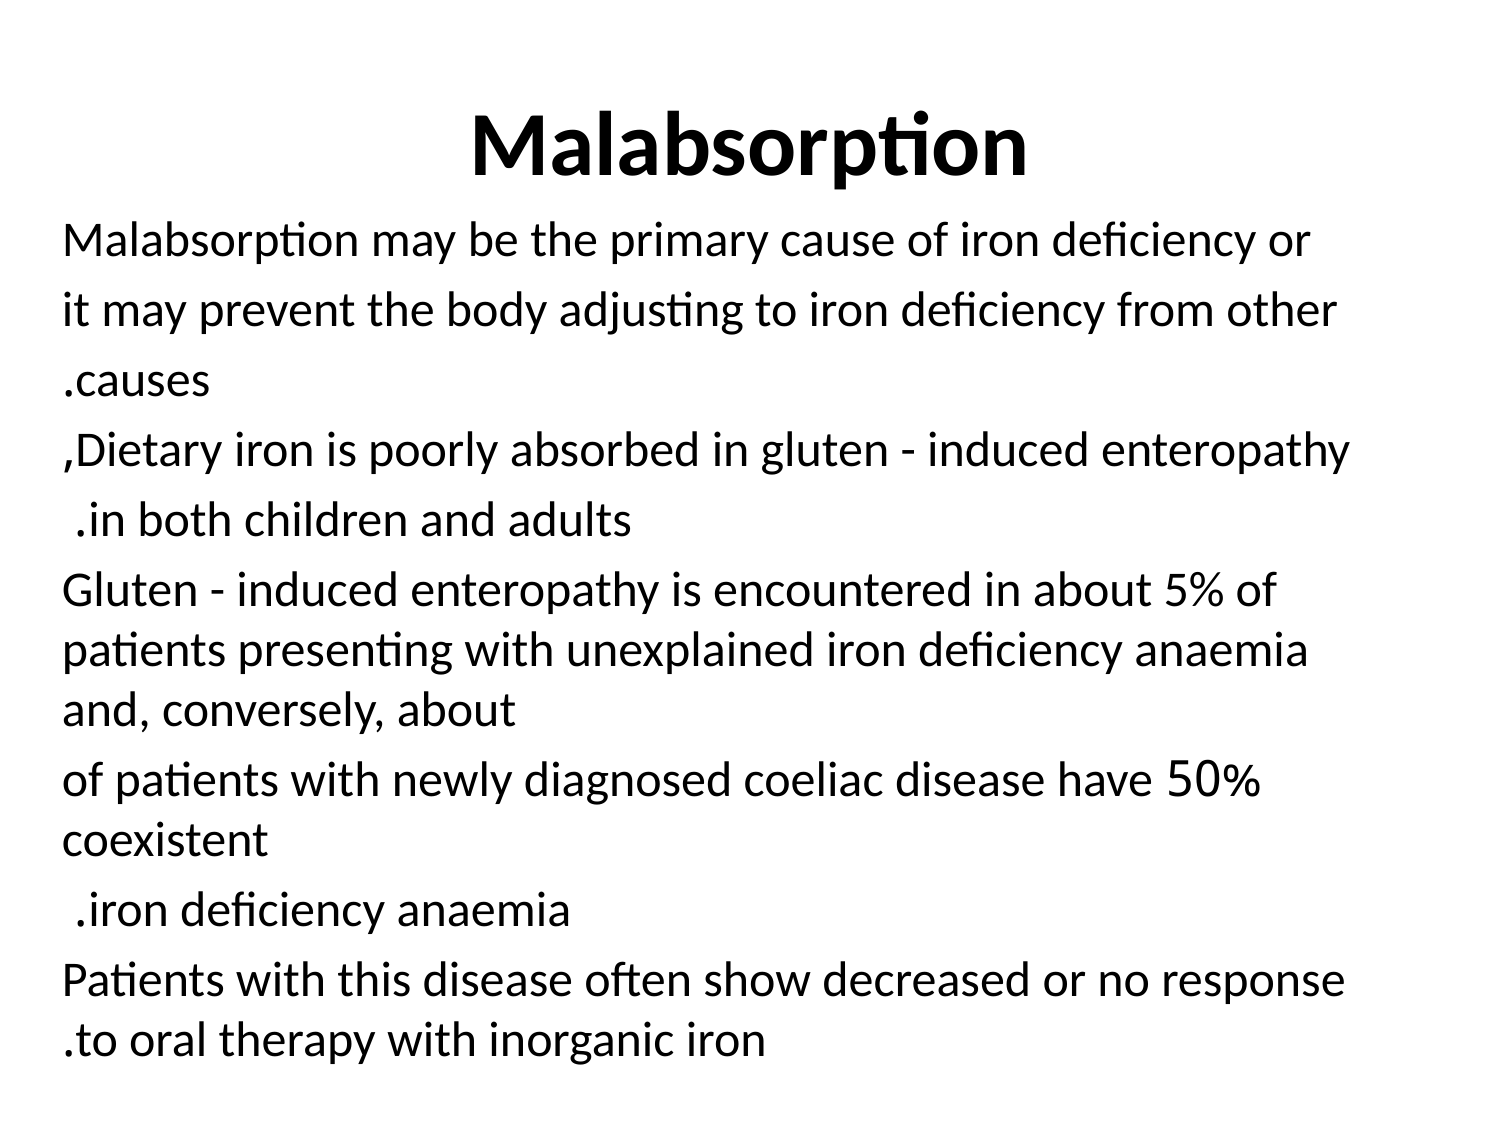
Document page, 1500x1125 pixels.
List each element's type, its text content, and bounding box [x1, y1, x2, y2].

title Malabsorption [75, 45, 1425, 233]
list Malabsorption may be the primary cause of iron deficiency or it may prevent the body adjusting to iron deficiency from other causes. Dietary iron is poorly absorbed in gluten - induced enteropathy, in both children and adults. Gluten - induced enteropathy is encountered in about 5% of patients presenting with unexplained iron deficiency anaemia and, conversely, about 50% of patients with newly diagnosed coeliac disease have coexistent iron deficiency anaemia. Patients with this disease often show decreased or no response to oral therapy with inorganic iron. [46, 199, 1409, 1090]
